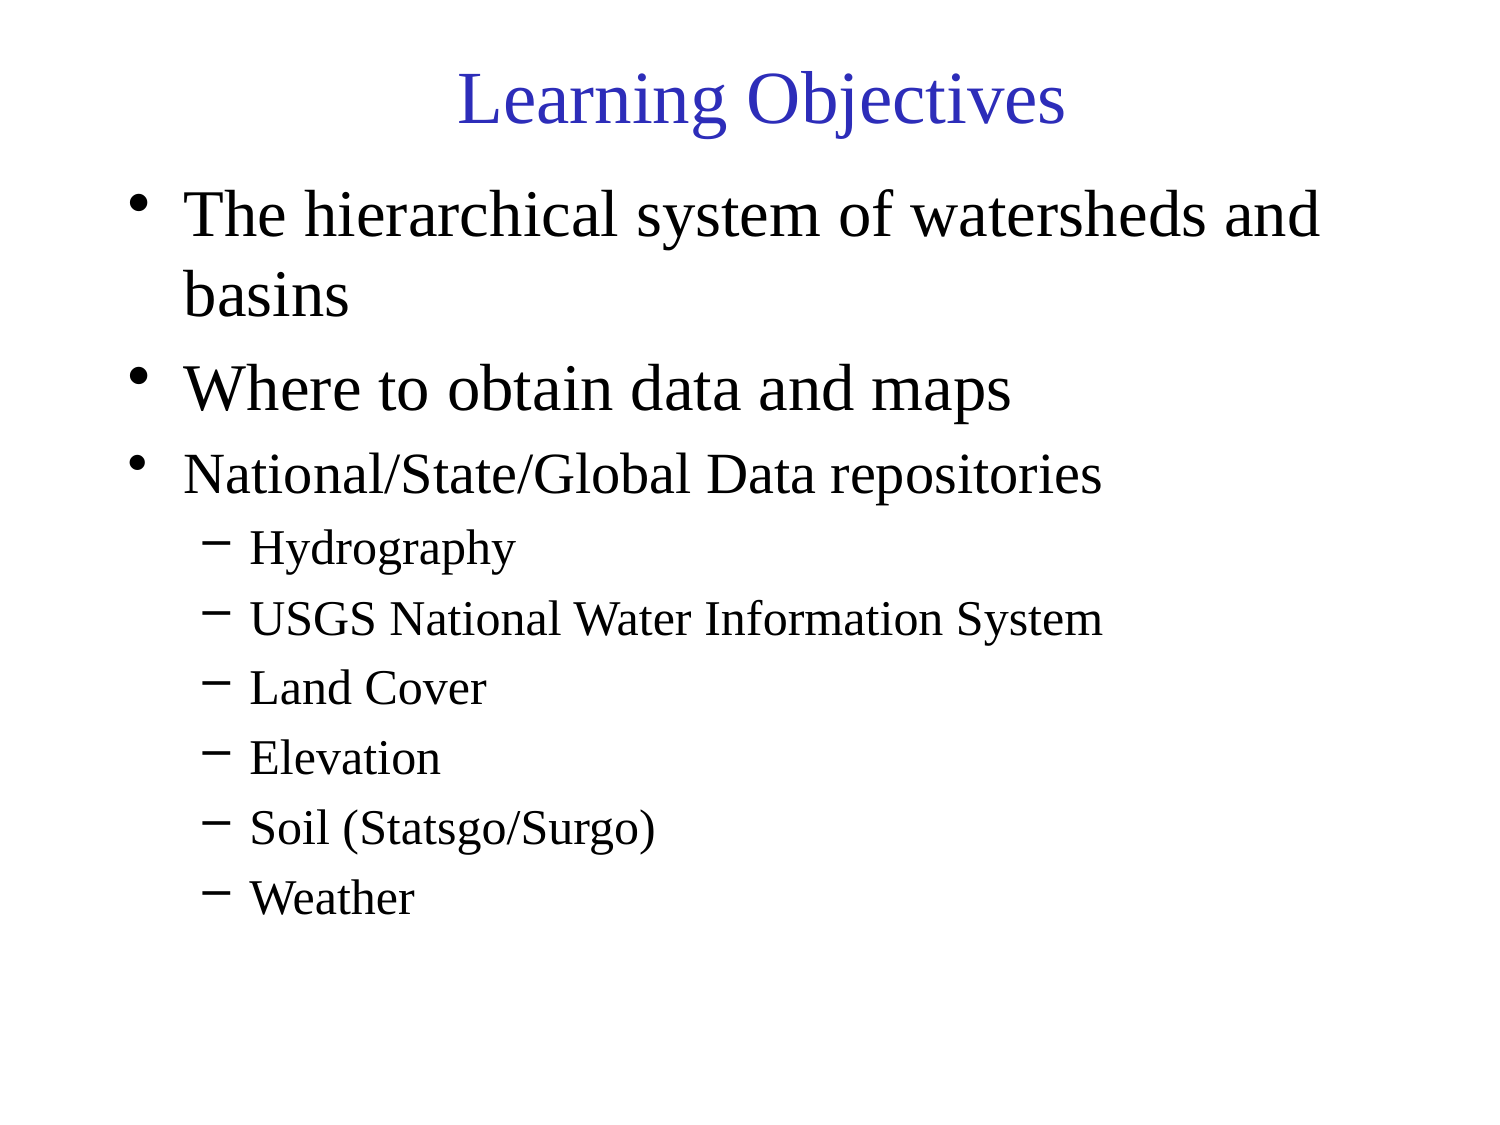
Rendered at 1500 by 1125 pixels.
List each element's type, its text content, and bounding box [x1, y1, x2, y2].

list The hierarchical system of watersheds and basins Where to obtain data and maps National/State/Global Data repositories Hydrography USGS National Water Information System Land Cover Elevation Soil (Statsgo/Surgo) Weather [112, 162, 1388, 1088]
title Learning Objectives [124, 0, 1401, 188]
